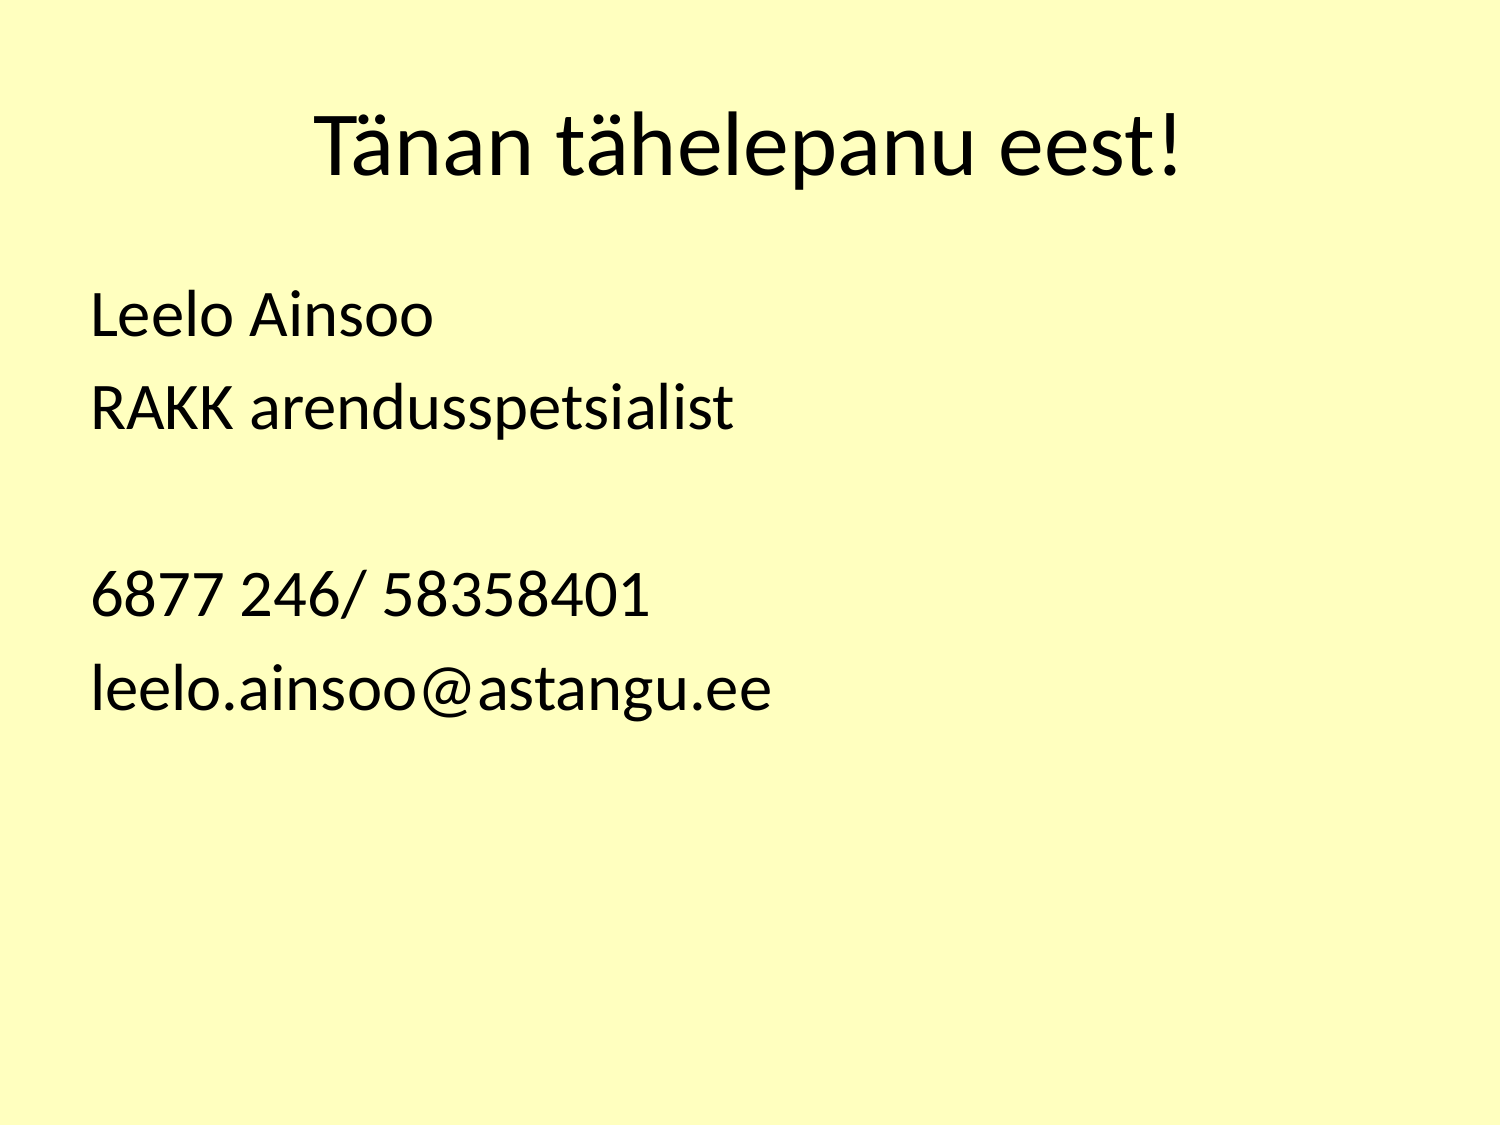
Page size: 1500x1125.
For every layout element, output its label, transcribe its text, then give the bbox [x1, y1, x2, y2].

list Leelo Ainsoo RAKK arendusspetsialist 6877 246/ 58358401 leelo.ainsoo@astangu.ee [75, 262, 1425, 1005]
title Tänan tähelepanu eest! [75, 45, 1425, 233]
